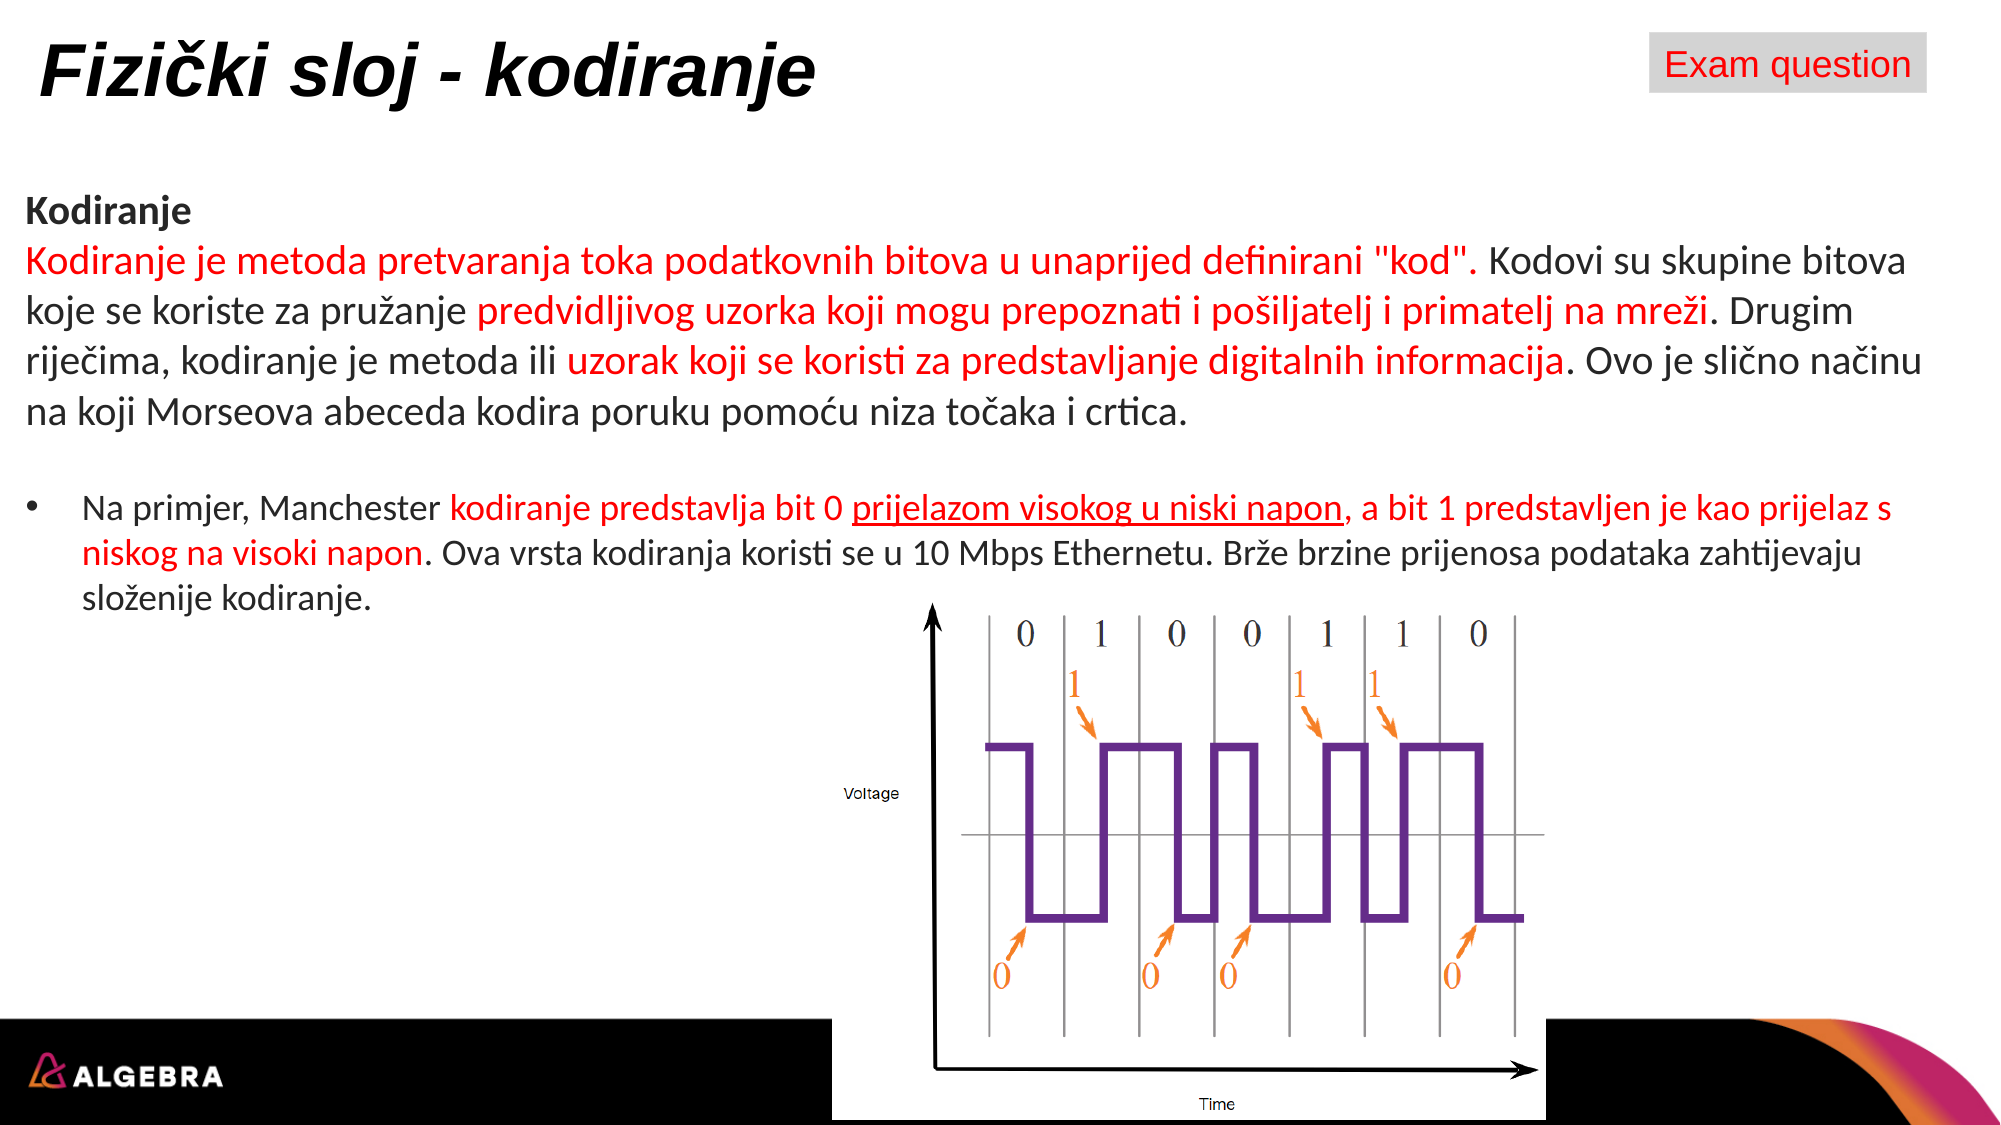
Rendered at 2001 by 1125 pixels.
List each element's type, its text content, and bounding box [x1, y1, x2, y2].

text_box Kodiranje Kodiranje je metoda pretvaranja toka podatkovnih bitova u unaprijed definirani "kod". Kodovi su skupine bitova koje se koriste za pružanje predvidljivog uzorka koji mogu prepoznati i pošiljatelj i primatelj na mreži. Drugim riječima, kodiranje je metoda ili uzorak koji se koristi za predstavljanje digitalnih informacija. Ovo je slično načinu na koji Morseova abeceda kodira poruku pomoću niza točaka i crtica. Na primjer, Manchester kodiranje predstavlja bit 0 prijelazom visokog u niski napon, a bit 1 predstavljen je kao prijelaz s niskog na visoki napon. Ova vrsta kodiranja koristi se u 10 Mbps Ethernetu. Brže brzine prijenosa podataka zahtijevaju složenije kodiranje. [10, 125, 1989, 626]
text_box Exam question [1649, 32, 1927, 93]
title Fizički sloj - kodiranje [39, 23, 1989, 125]
picture [0, 0, 2001, 1125]
